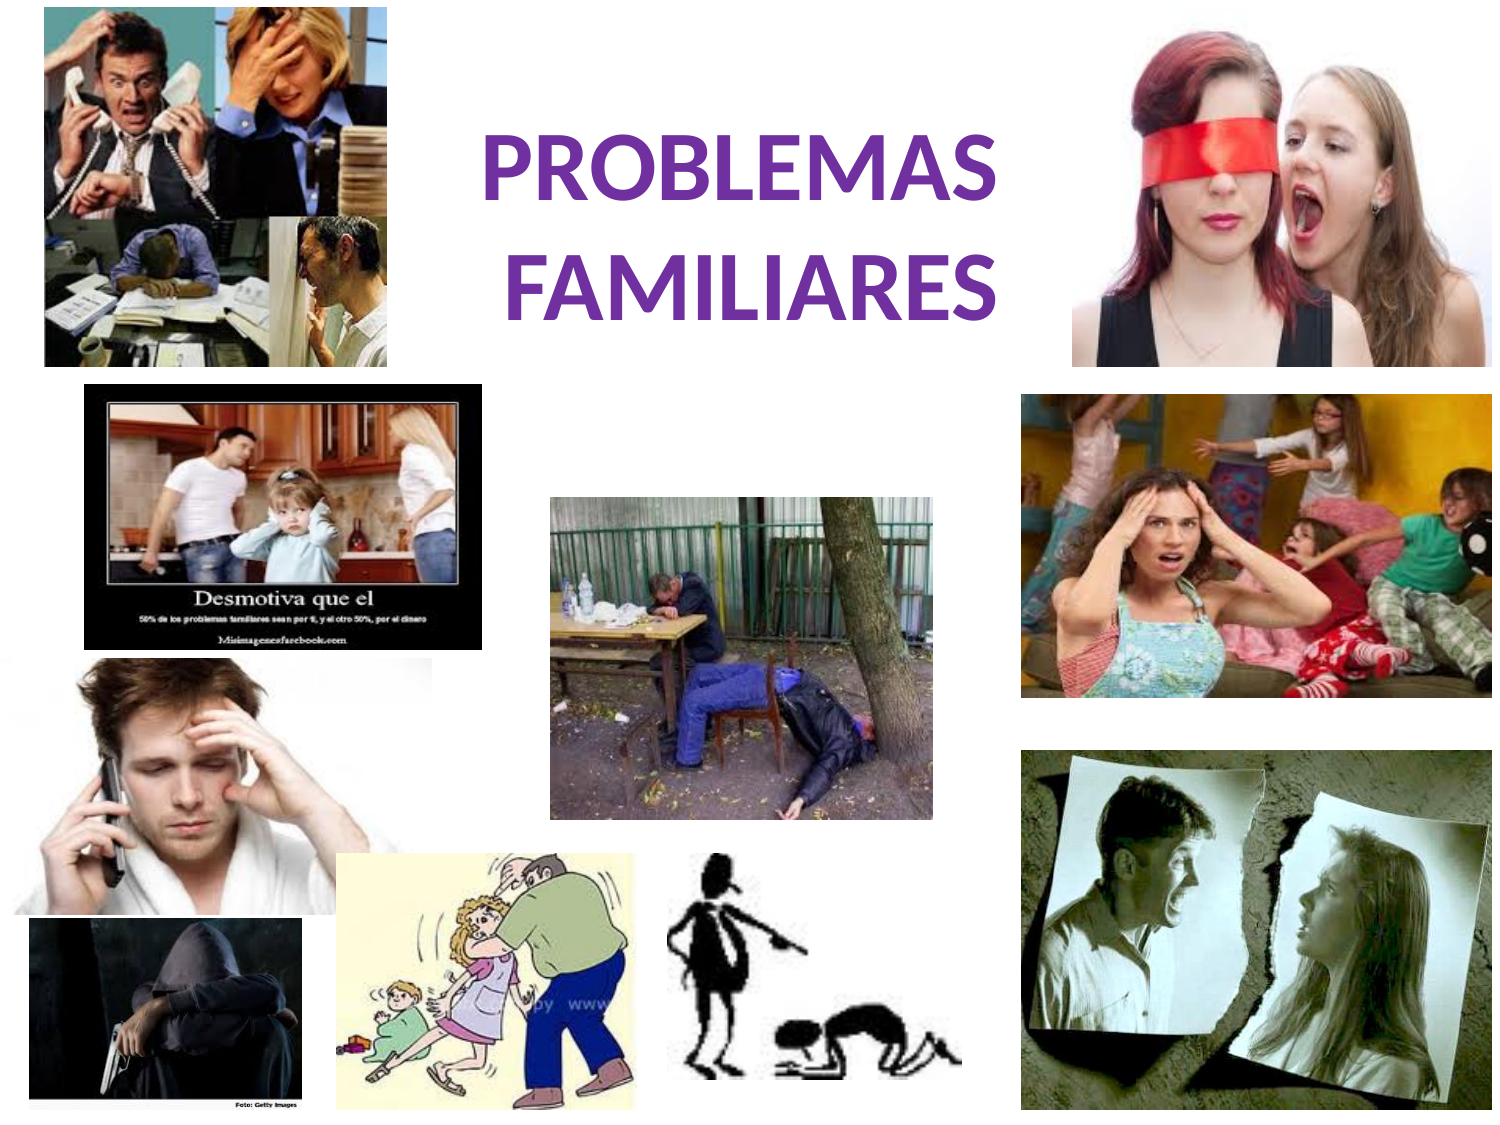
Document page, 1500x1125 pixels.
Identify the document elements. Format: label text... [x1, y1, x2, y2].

picture [29, 918, 302, 1110]
picture [1072, 7, 1492, 367]
picture [44, 7, 387, 367]
picture [1021, 750, 1492, 1110]
picture [666, 852, 963, 1081]
picture [549, 497, 934, 820]
picture [0, 658, 637, 1110]
picture [84, 384, 483, 650]
title PROBLEMAS FAMILIARES [392, 126, 1067, 315]
picture [1021, 394, 1492, 698]
